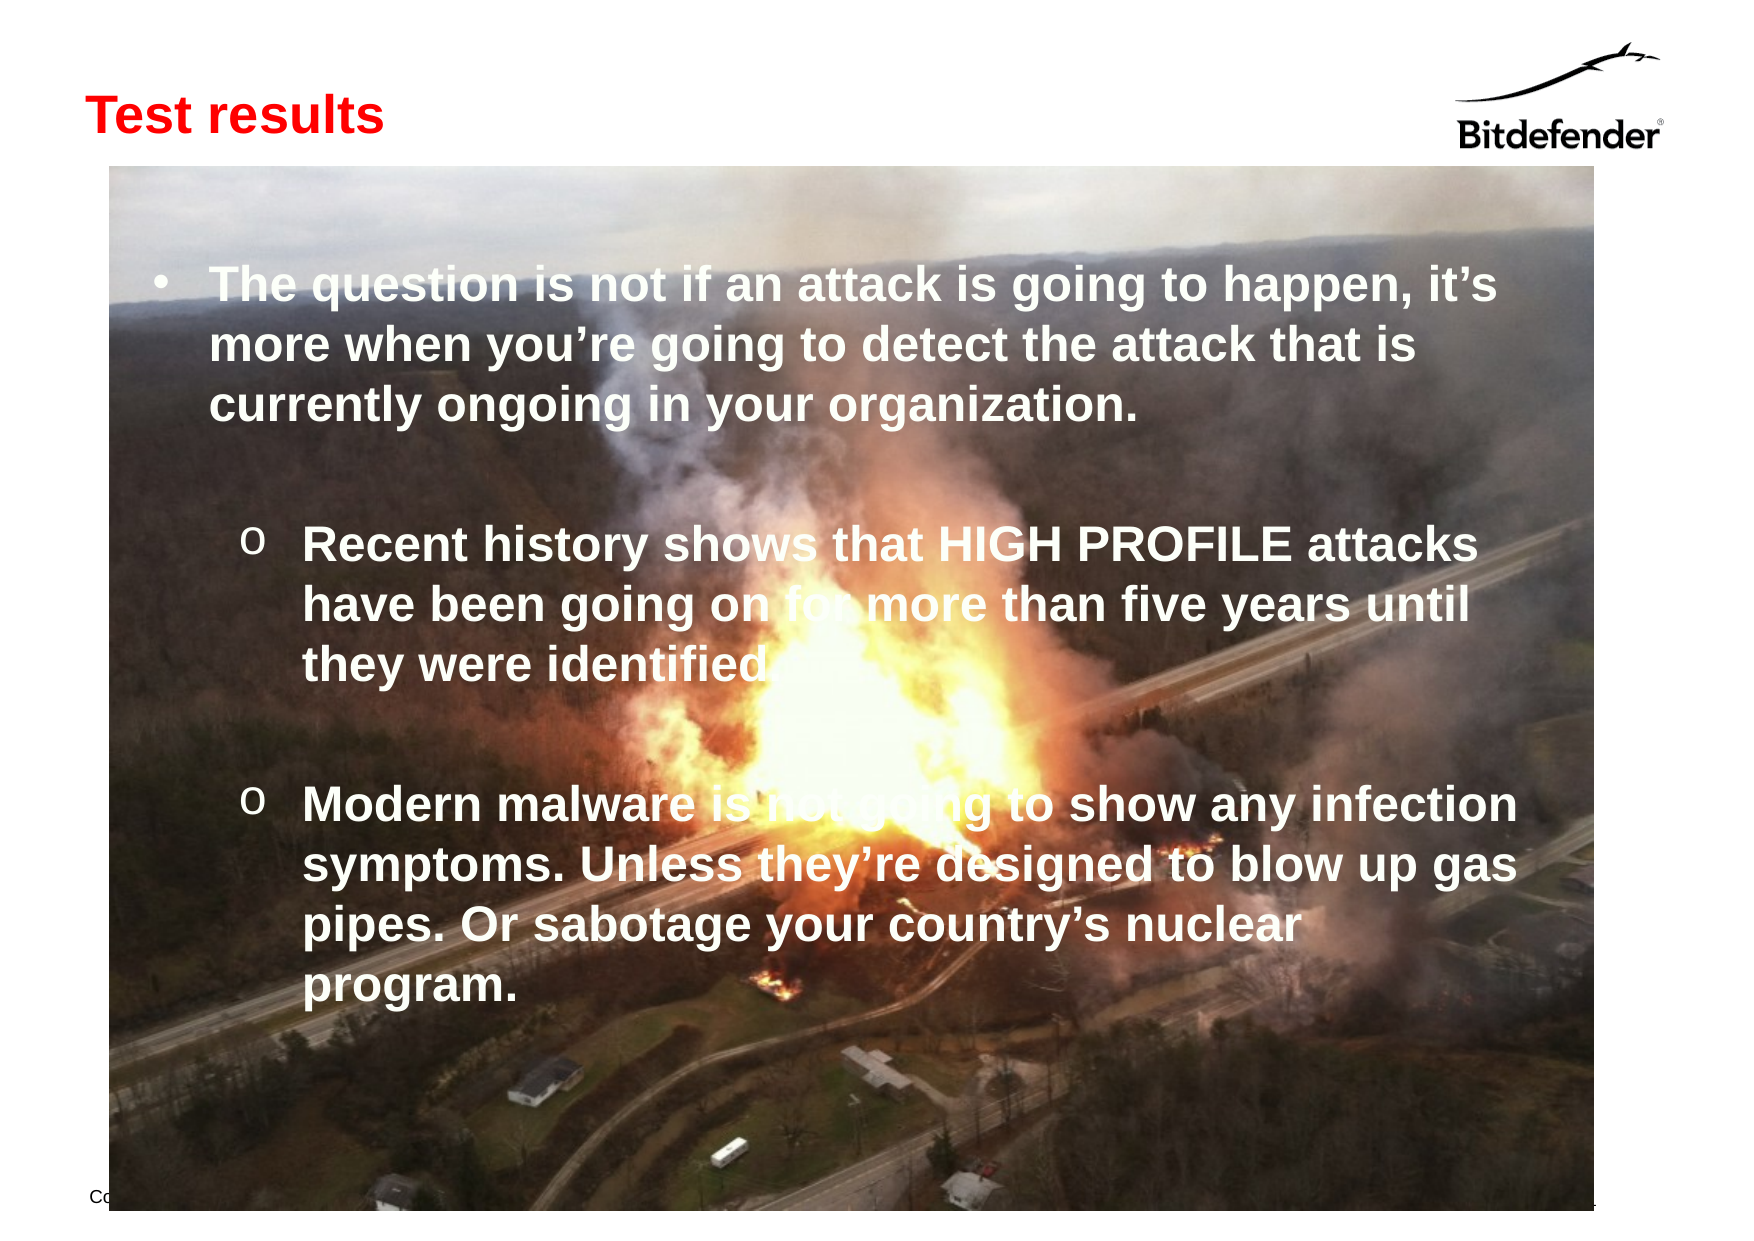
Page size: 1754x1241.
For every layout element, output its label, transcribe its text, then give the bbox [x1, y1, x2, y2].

title Test results [70, 71, 1371, 191]
picture [0, 0, 1754, 1241]
